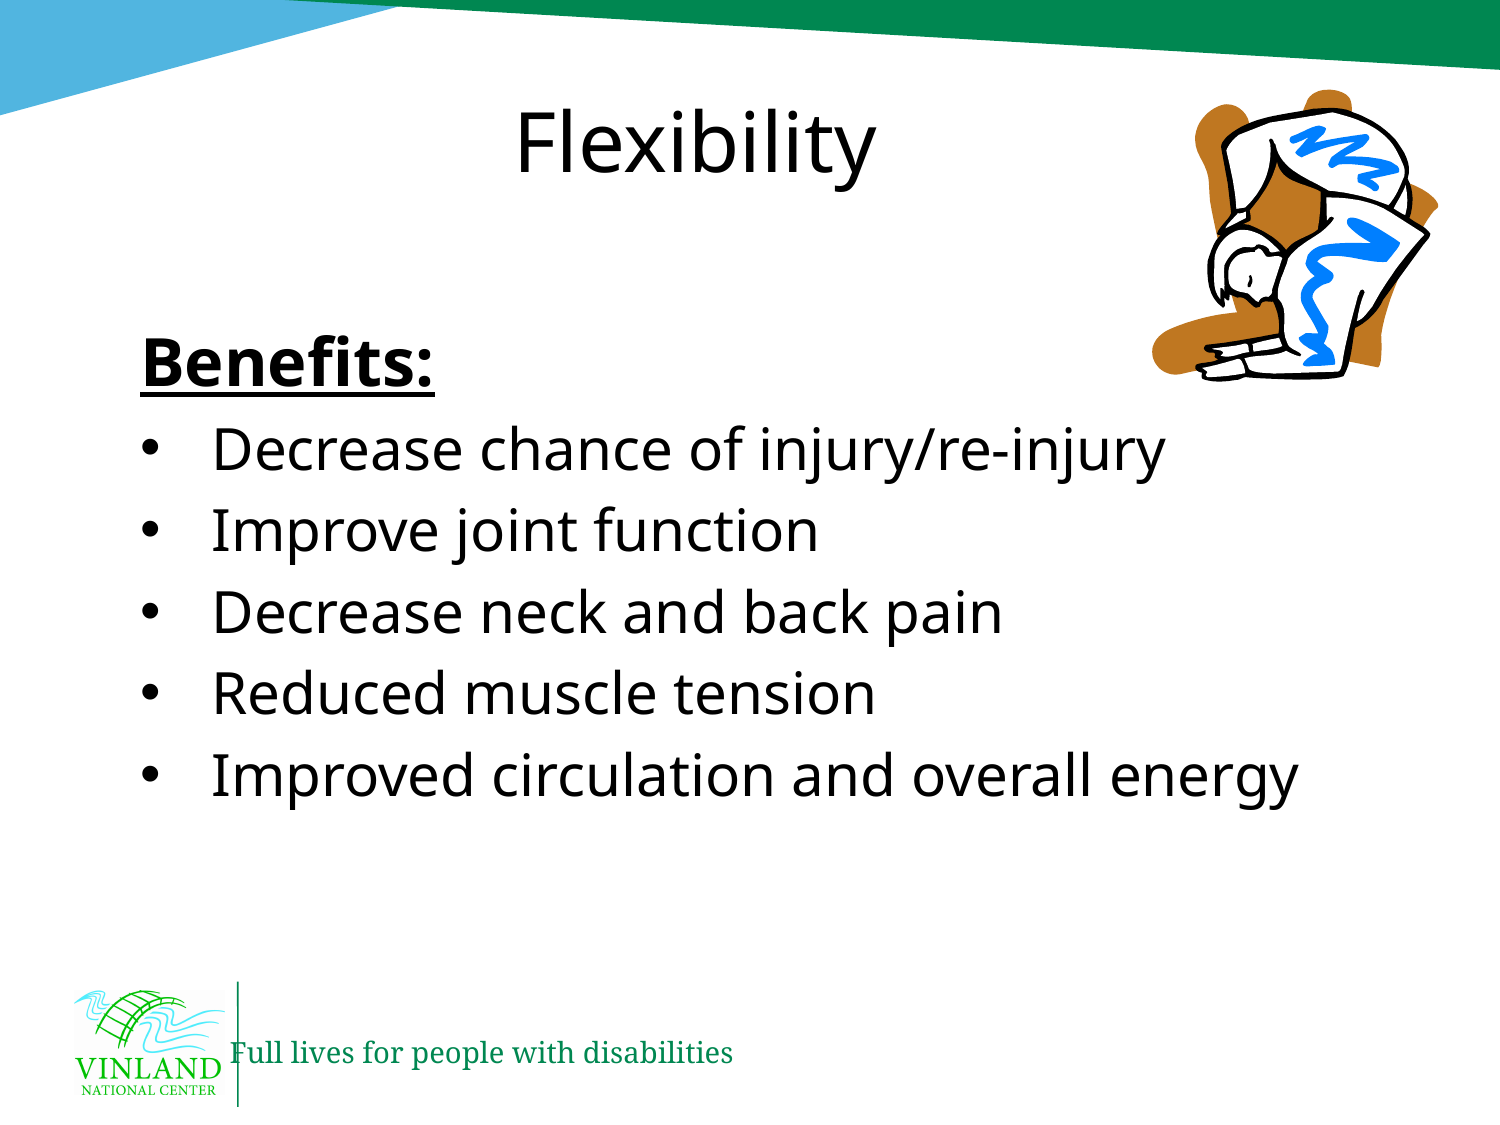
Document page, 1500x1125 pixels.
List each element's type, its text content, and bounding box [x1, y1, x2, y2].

list Benefits: Decrease chance of injury/re-injury Improve joint function Decrease neck and back pain Reduced muscle tension Improved circulation and overall energy [125, 312, 1448, 988]
title Flexibility [75, 45, 1338, 233]
picture [74, 990, 225, 1095]
picture [1149, 87, 1448, 384]
